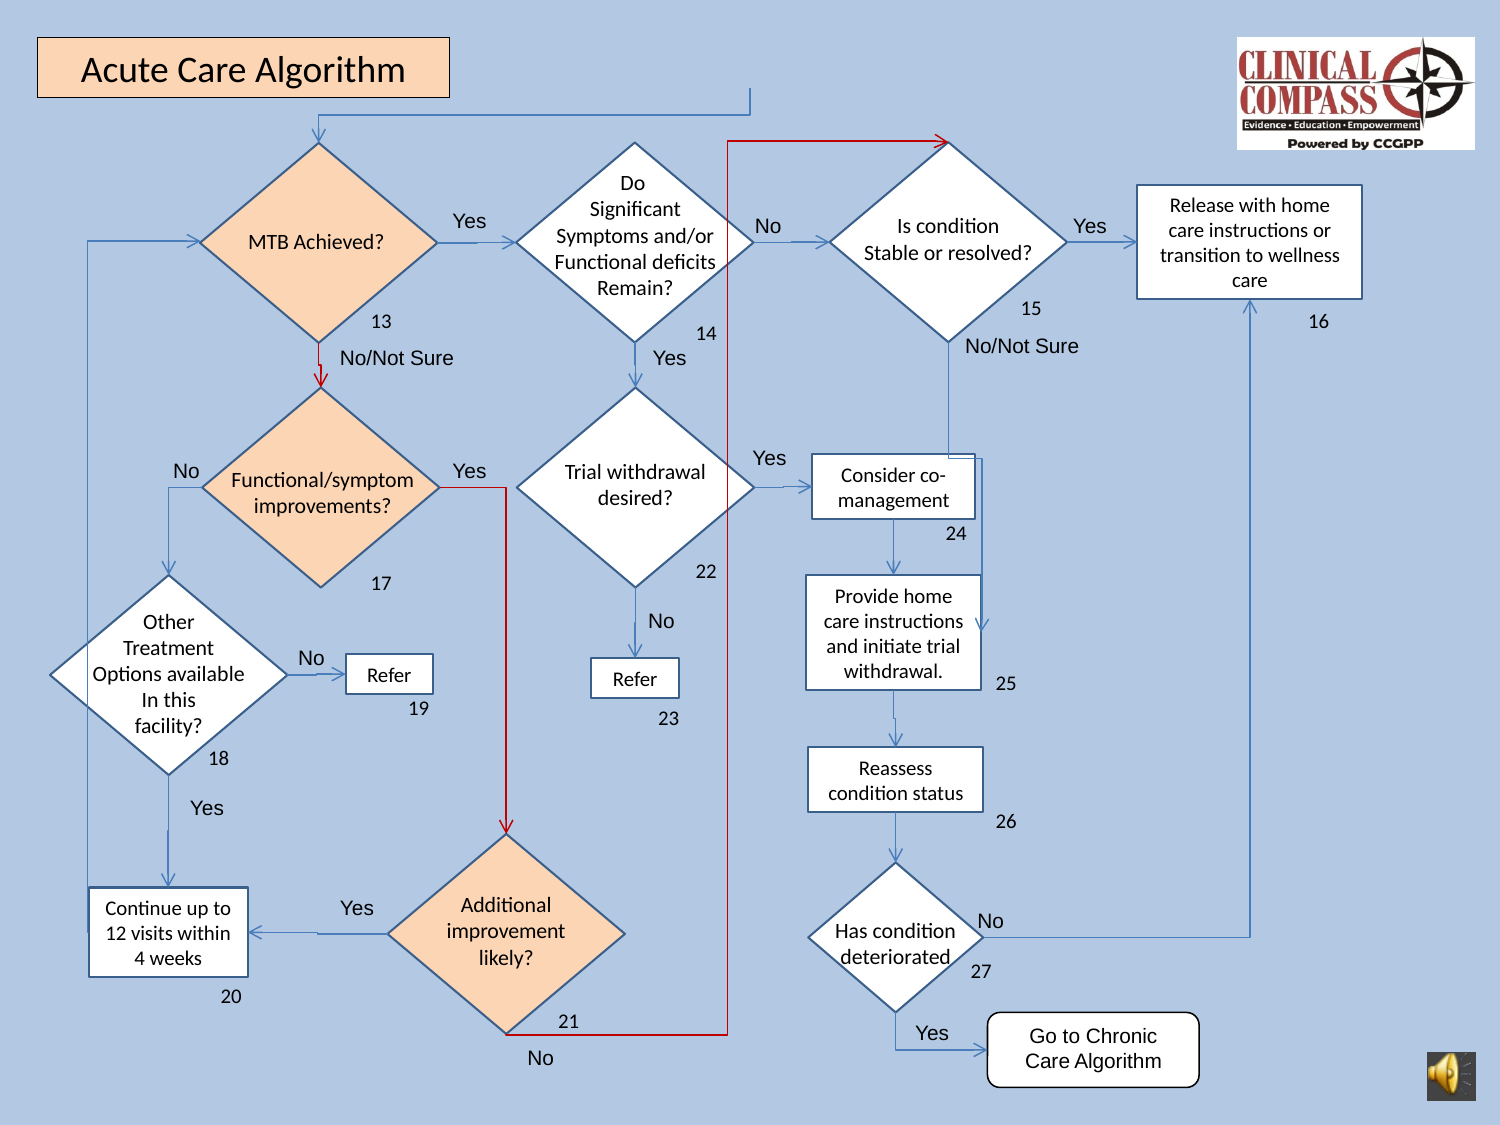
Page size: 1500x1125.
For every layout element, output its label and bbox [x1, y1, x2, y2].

text_box [47, 0, 1363, 1078]
text_box [37, 37, 450, 98]
text_box [987, 1012, 1200, 1088]
picture [1426, 1051, 1477, 1102]
picture [1237, 37, 1476, 151]
text_box [870, 837, 921, 841]
